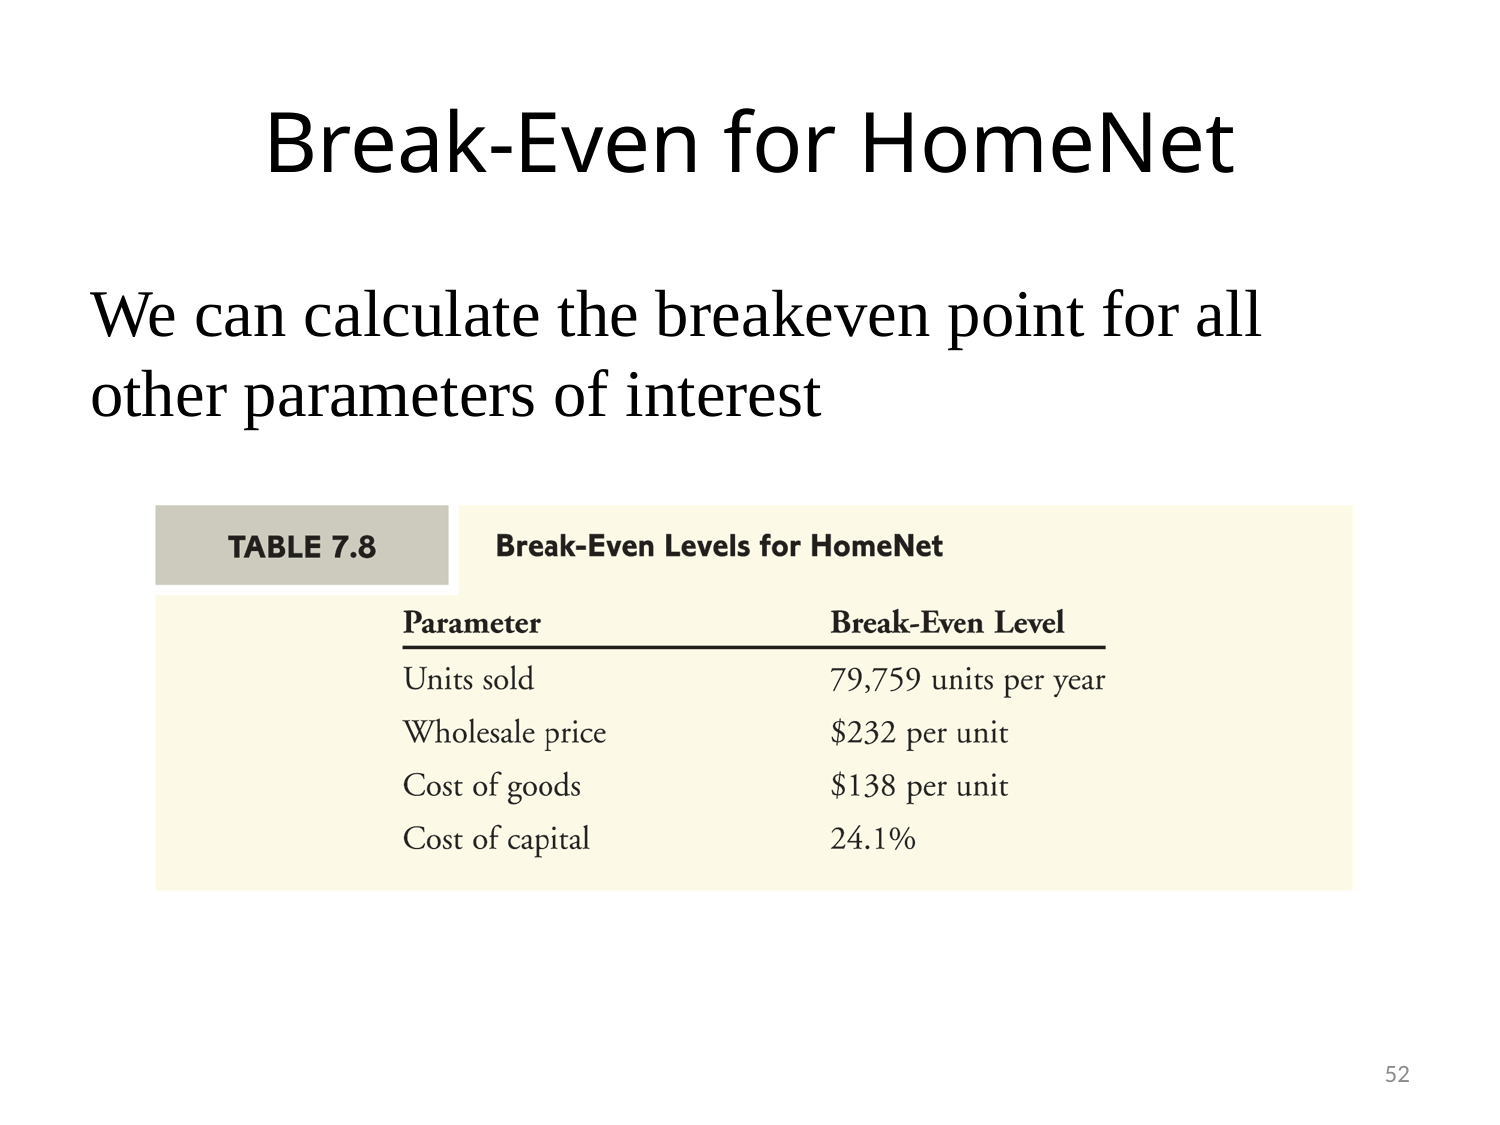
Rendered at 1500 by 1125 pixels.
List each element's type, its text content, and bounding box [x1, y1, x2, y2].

slide_number 52 [1074, 1042, 1425, 1103]
title Break-Even for HomeNet [75, 45, 1425, 233]
picture [137, 499, 1371, 898]
list We can calculate the breakeven point for all other parameters of interest [75, 262, 1425, 1005]
